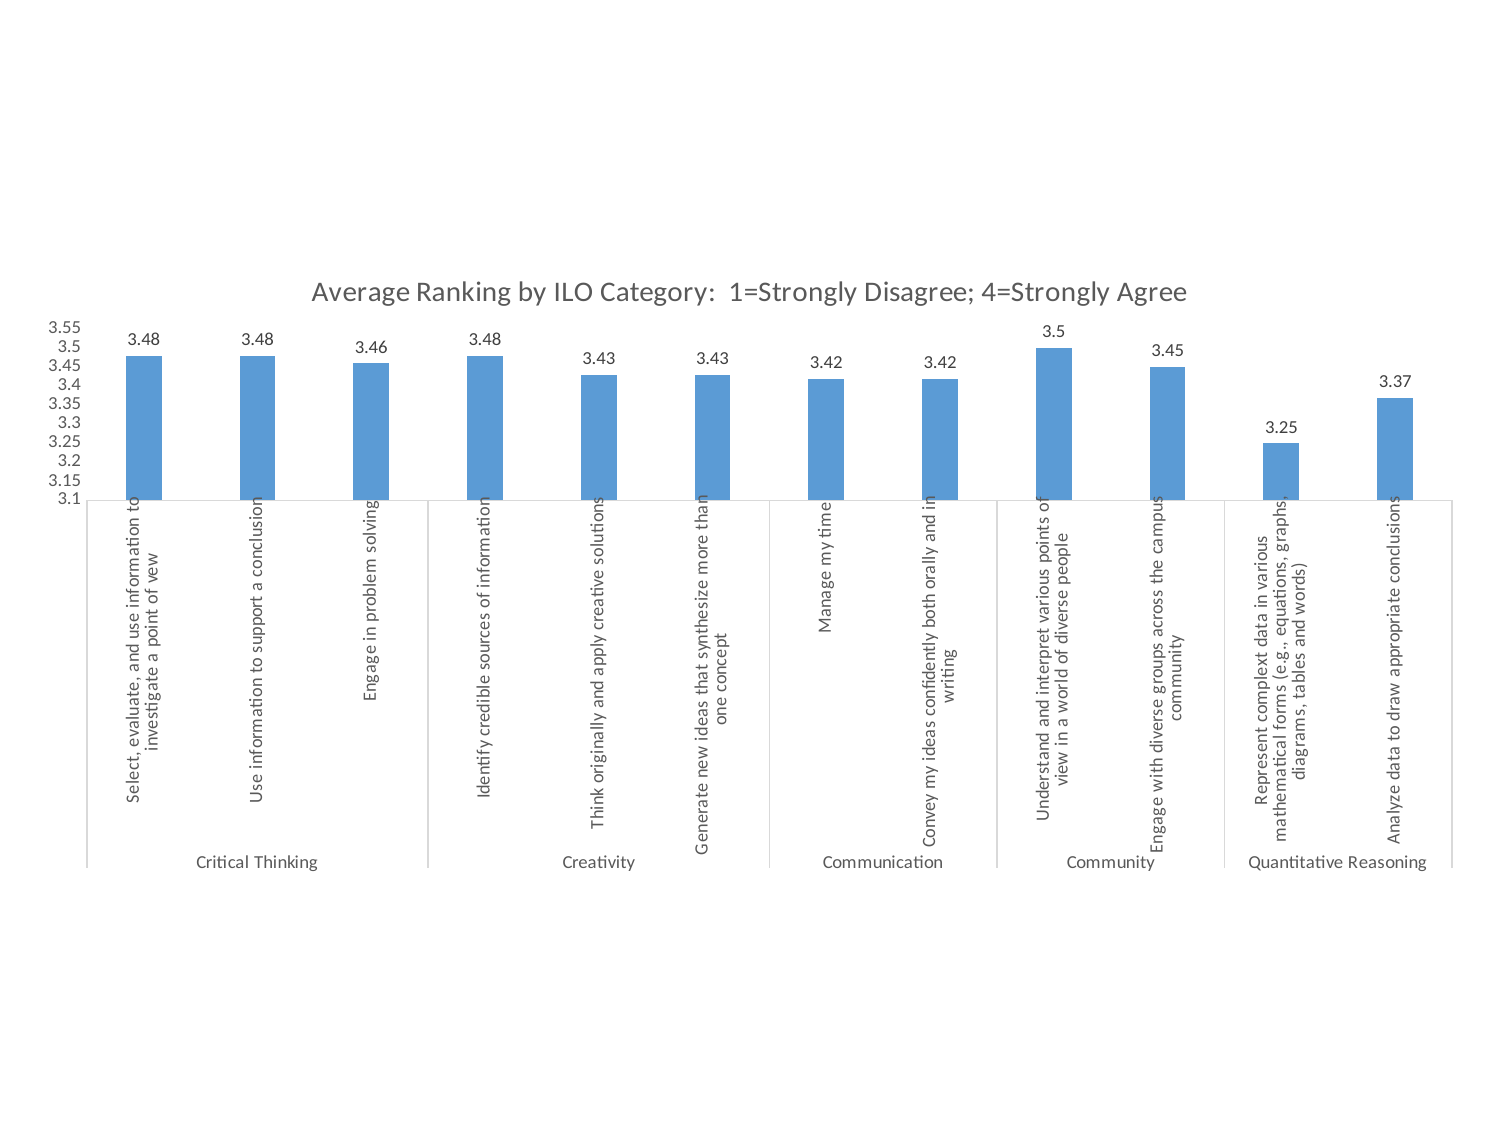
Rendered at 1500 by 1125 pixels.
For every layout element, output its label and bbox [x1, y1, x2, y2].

chart [18, 251, 1482, 874]
